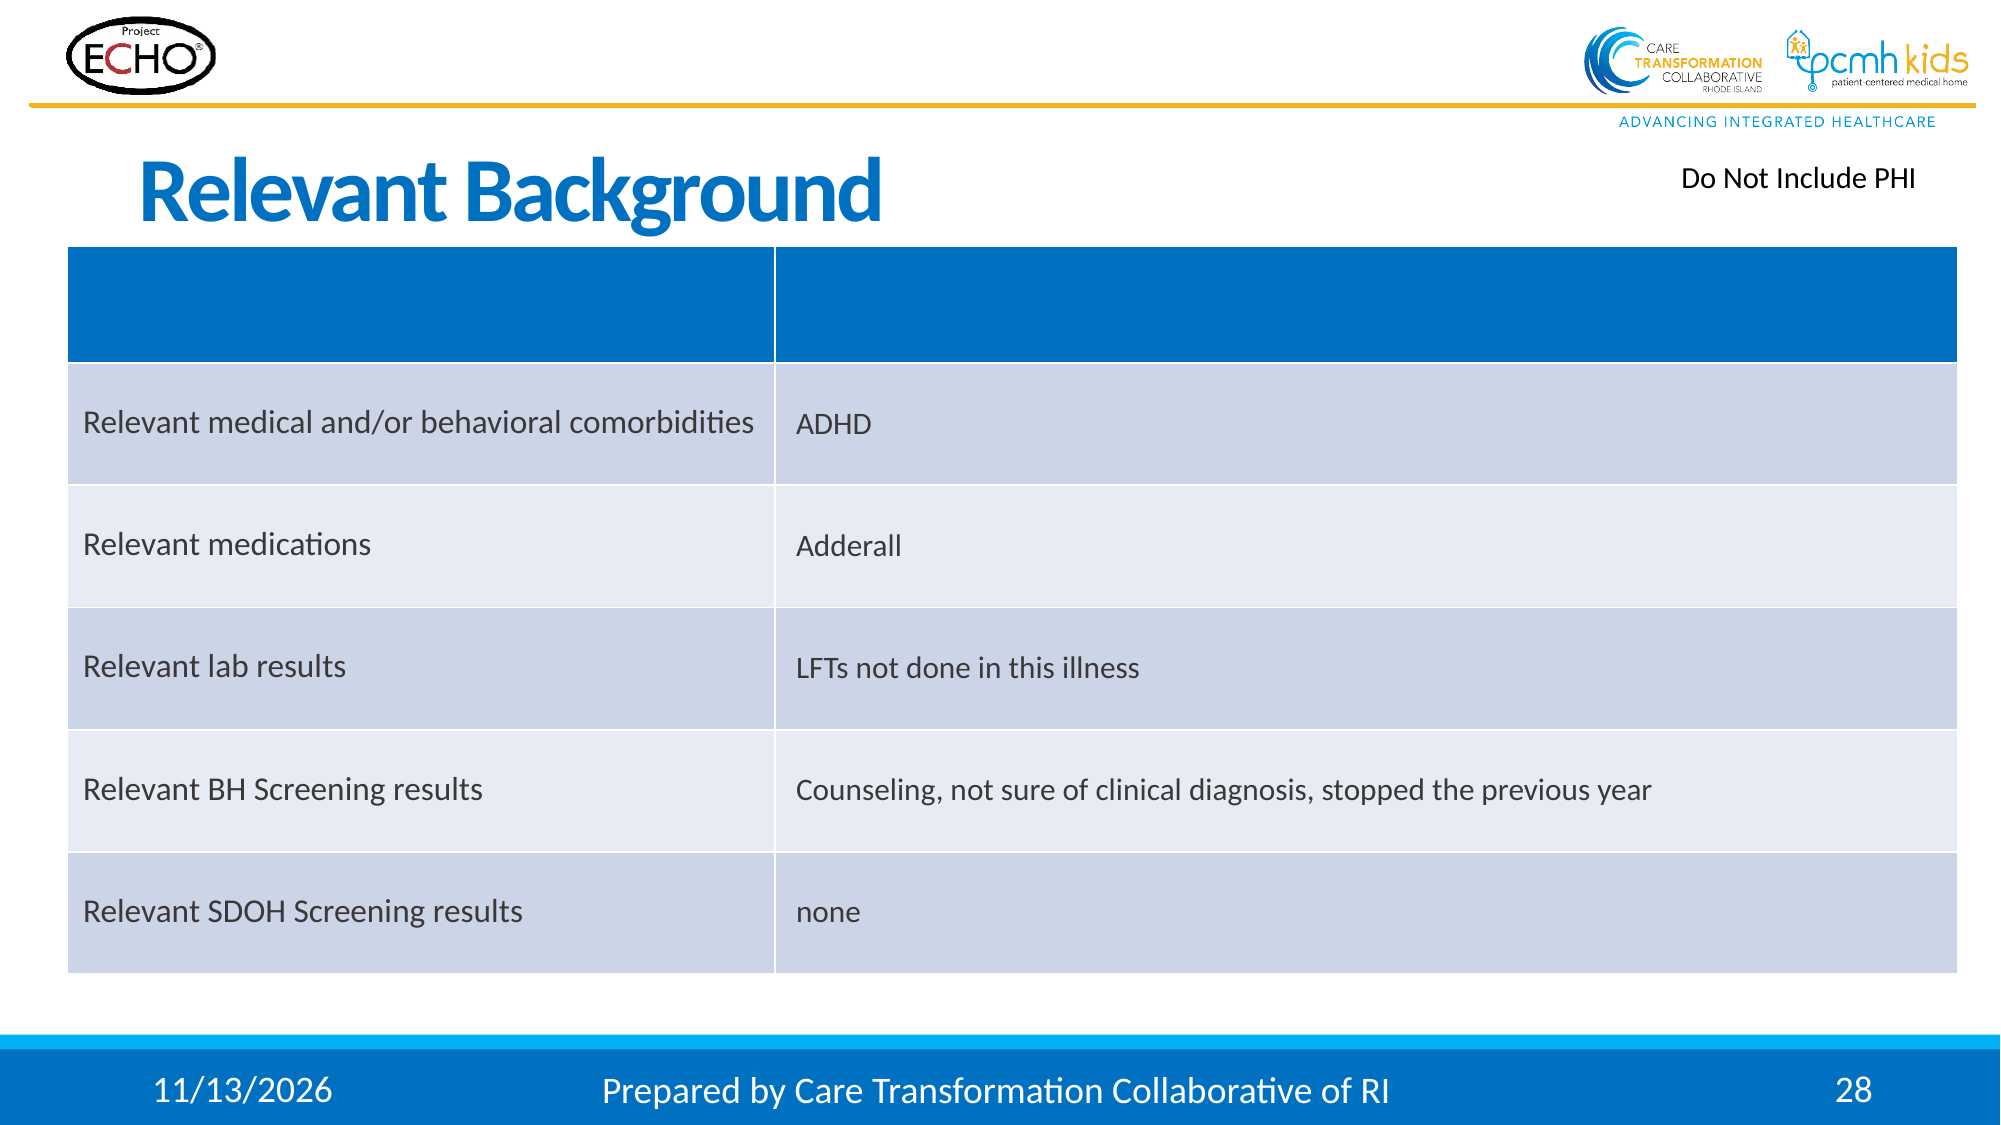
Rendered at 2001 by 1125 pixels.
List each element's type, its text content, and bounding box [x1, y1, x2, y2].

table_cell none [776, 853, 1957, 973]
table_cell Counseling, not sure of clinical diagnosis, stopped the previous year [776, 731, 1957, 851]
picture [66, 16, 216, 95]
picture [1863, 106, 1977, 133]
table_cell Relevant medical and/or behavioral comorbidities [68, 364, 774, 484]
table_cell Relevant lab results [68, 608, 774, 729]
picture [1576, 21, 1977, 105]
title Relevant Background [137, 96, 1863, 245]
table_header [68, 247, 774, 362]
table_cell ADHD [776, 364, 1957, 484]
table_cell LFTs not done in this illness [776, 608, 1957, 729]
table_header [776, 247, 1957, 362]
table_cell Relevant BH Screening results [68, 731, 774, 851]
table_cell Adderall [776, 486, 1957, 607]
footer Prepared by Care Transformation Collaborative of RI [0, 410, 376, 1066]
table_cell Relevant medications [68, 486, 774, 607]
text_box Do Not Include PHI [1666, 150, 1959, 203]
table_cell Relevant SDOH Screening results [68, 853, 774, 973]
